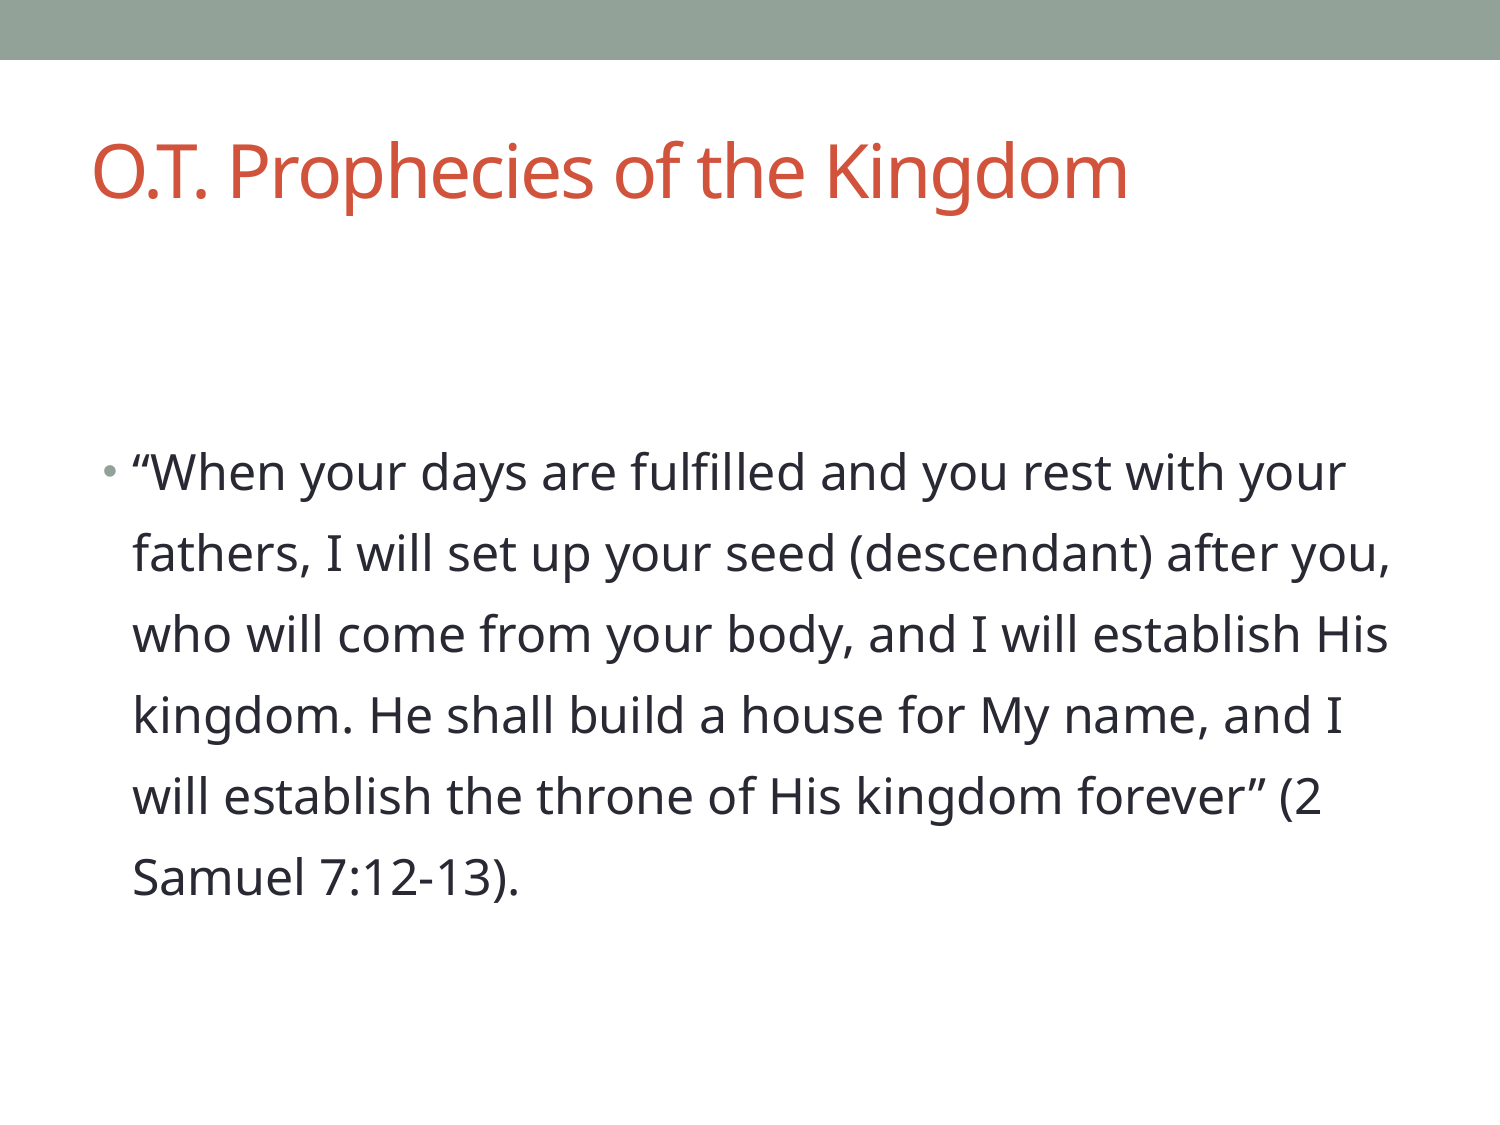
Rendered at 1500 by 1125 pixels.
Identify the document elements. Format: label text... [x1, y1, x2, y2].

title O.T. Prophecies of the Kingdom [75, 87, 1425, 250]
list “When your days are fulfilled and you rest with your fathers, I will set up your seed (descendant) after you, who will come from your body, and I will establish His kingdom. He shall build a house for My name, and I will establish the throne of His kingdom forever” (2 Samuel 7:12-13). [87, 262, 1438, 1063]
